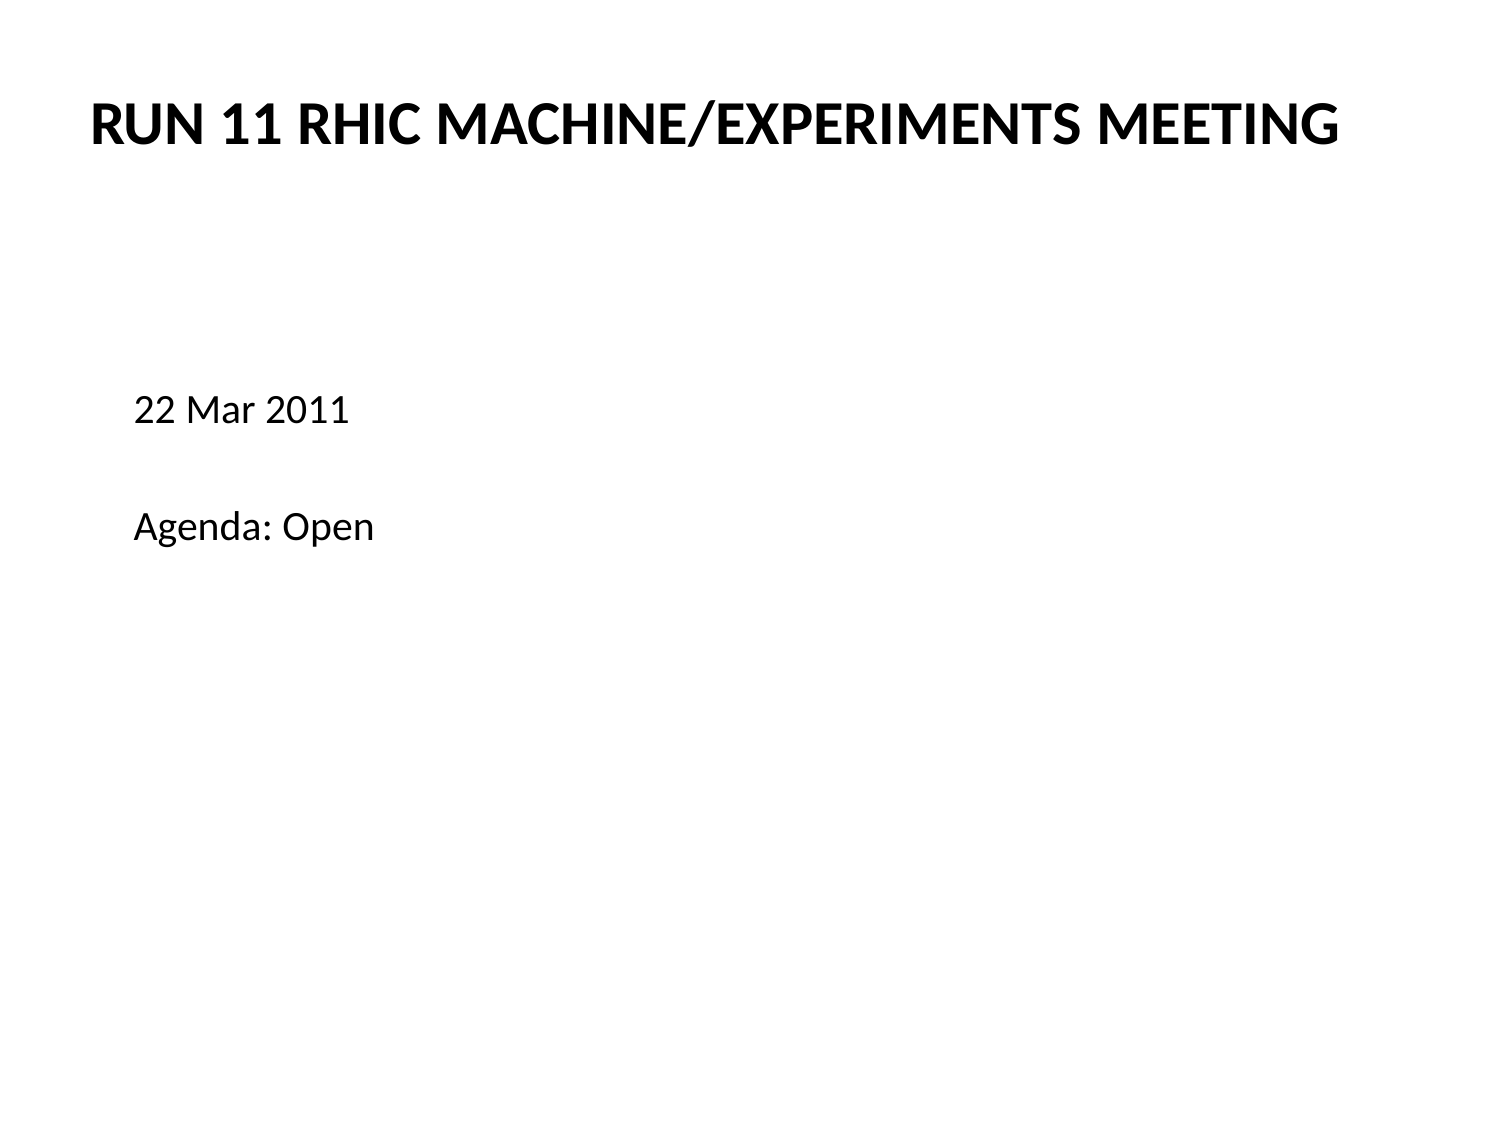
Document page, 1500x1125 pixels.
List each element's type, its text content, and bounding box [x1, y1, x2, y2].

list 22 Mar 2011 Agenda: Open [118, 476, 1394, 724]
title Run 11 RHIC Machine/Experiments Meeting [74, 74, 1463, 299]
